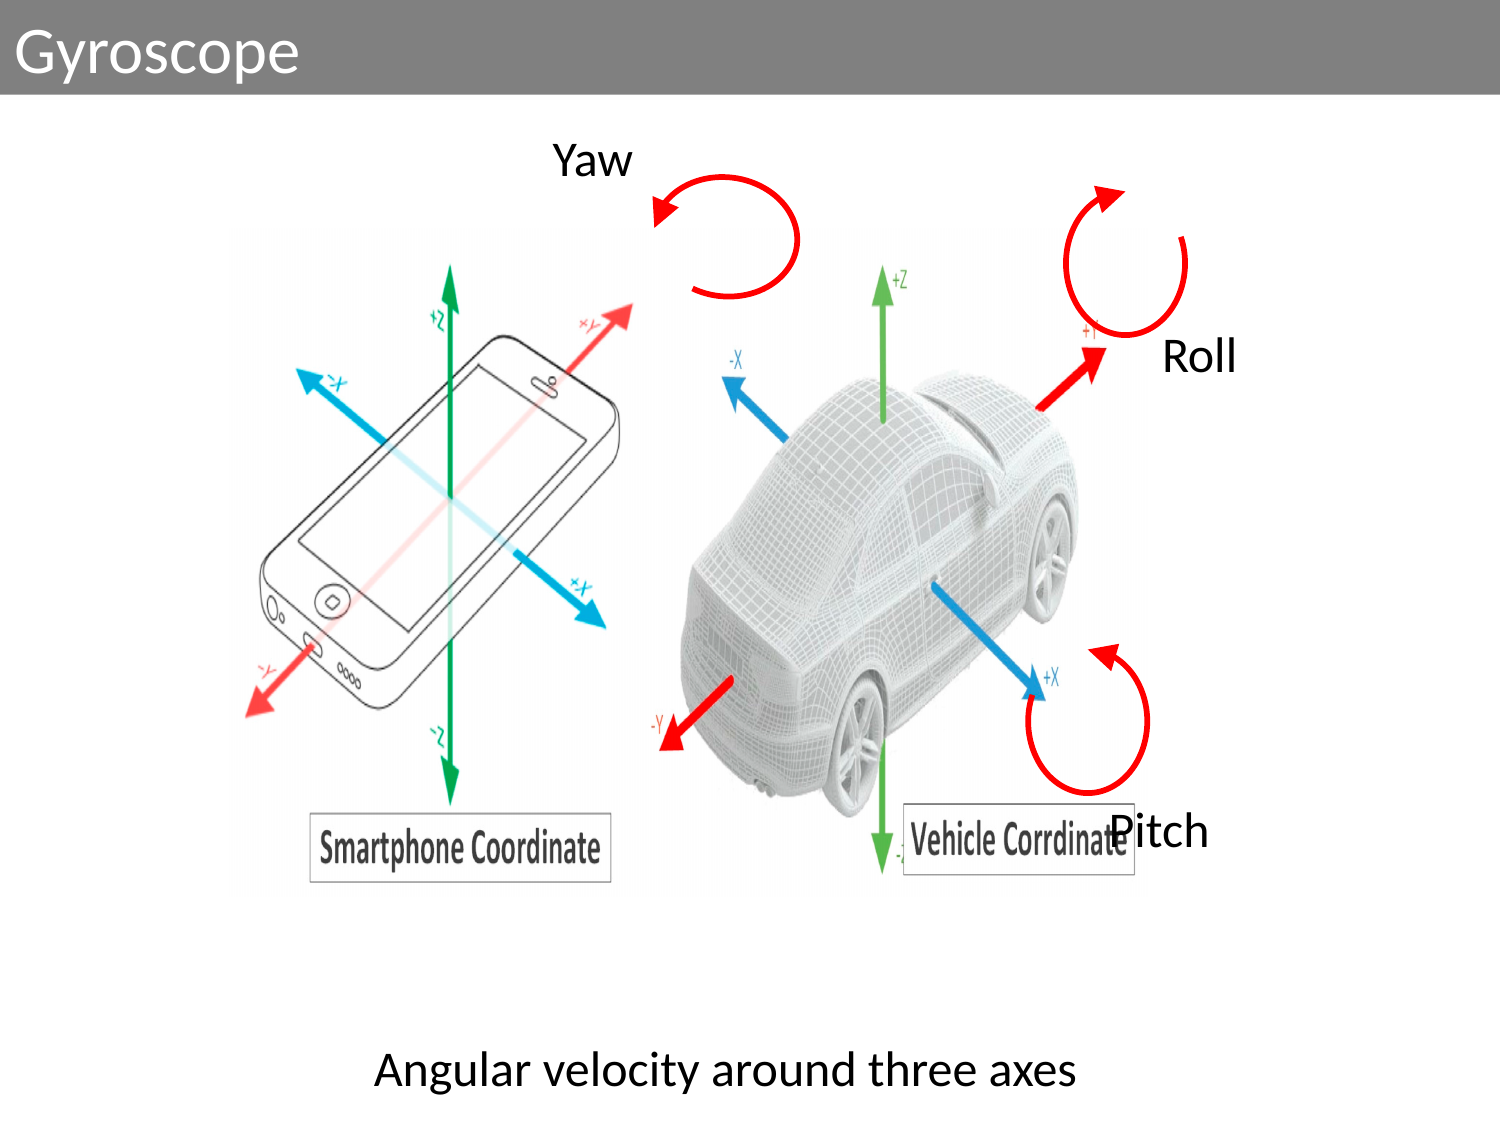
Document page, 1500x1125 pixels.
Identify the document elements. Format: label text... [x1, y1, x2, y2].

text_box Roll [1148, 315, 1293, 391]
picture [228, 228, 1148, 897]
text_box Pitch [1148, 789, 1253, 865]
text_box Yaw [499, 119, 686, 194]
text_box [651, 176, 797, 228]
text_box Angular velocity around three axes [289, 1029, 1162, 1104]
text_box Gyroscope [0, 0, 1500, 95]
text_box [1073, 185, 1126, 228]
text_box [1148, 236, 1186, 315]
